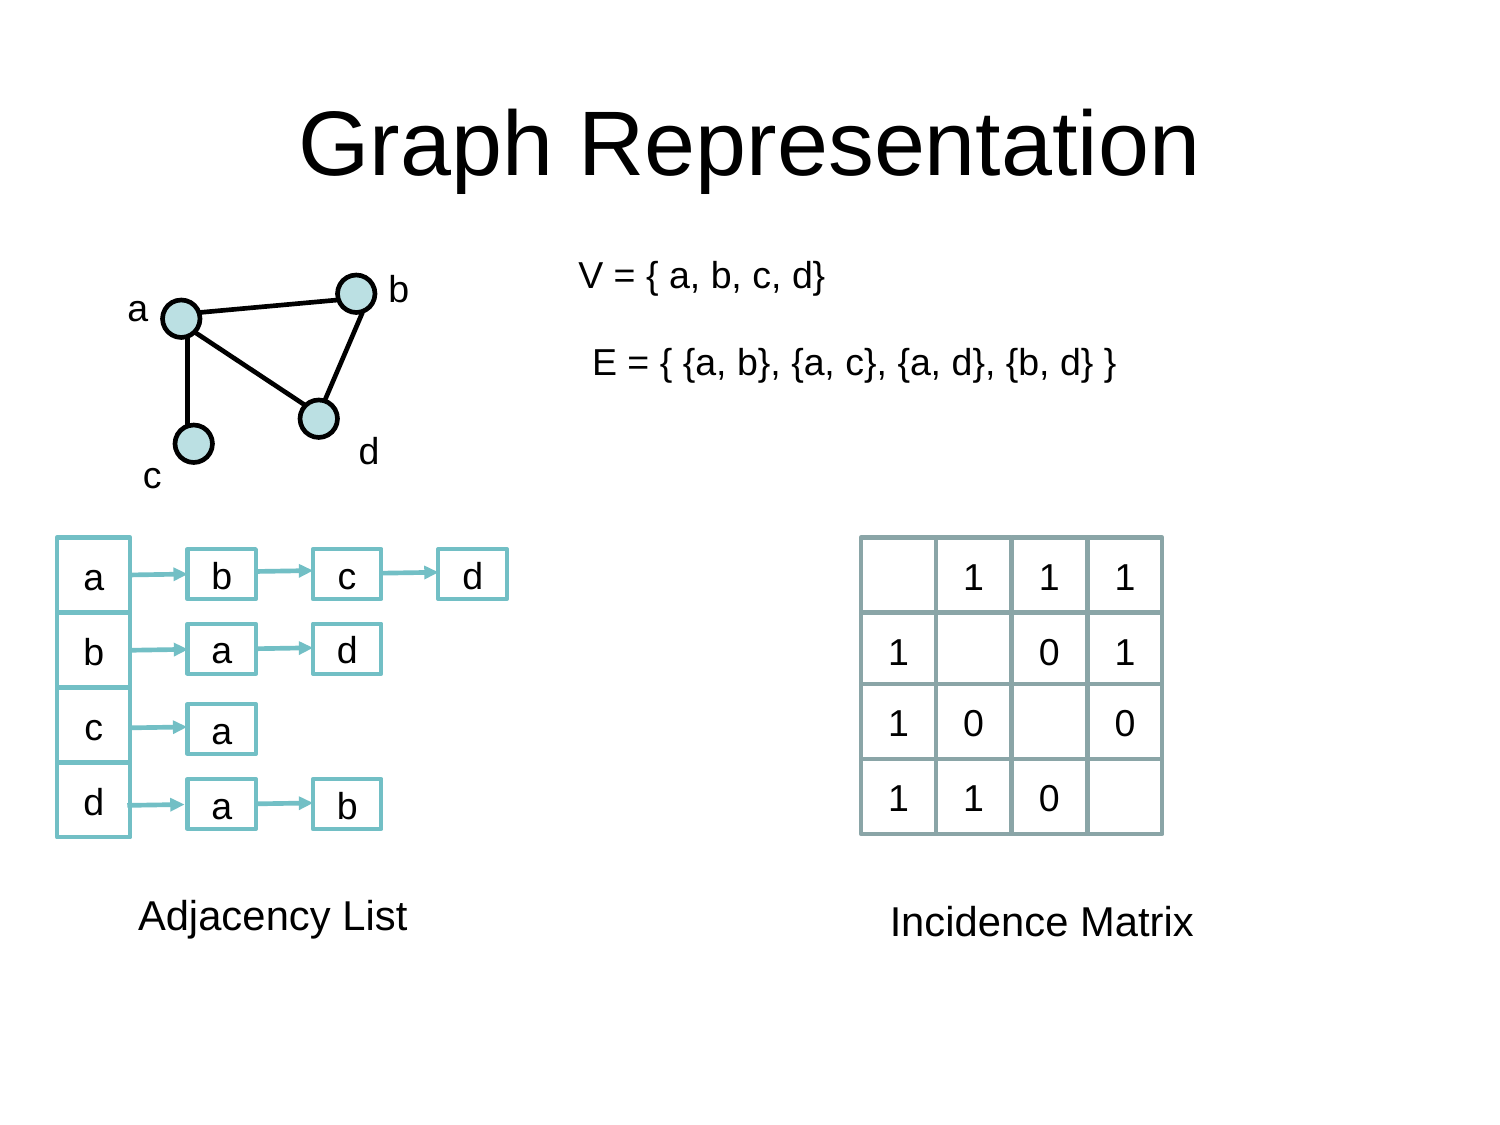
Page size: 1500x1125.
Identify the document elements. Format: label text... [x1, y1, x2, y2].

text_box E = { {a, b}, {a, c}, {a, d}, {b, d} } [577, 330, 1132, 391]
text_box 0 [1085, 682, 1164, 757]
text_box b [55, 610, 132, 685]
text_box b [311, 777, 383, 831]
text_box d [343, 419, 395, 480]
text_box 1 [859, 757, 934, 836]
text_box 1 [1085, 610, 1164, 682]
title Graph Representation [75, 45, 1425, 233]
text_box Adjacency List [123, 881, 538, 946]
text_box d [311, 622, 383, 676]
text_box [175, 425, 213, 463]
text_box 1 [859, 682, 934, 757]
text_box a [55, 535, 132, 610]
text_box [163, 299, 201, 338]
text_box 1 [1010, 535, 1085, 610]
text_box d [55, 760, 132, 839]
text_box [1010, 682, 1085, 757]
text_box 0 [934, 682, 1010, 757]
text_box 1 [934, 535, 1010, 610]
text_box d [436, 547, 509, 601]
text_box b [373, 258, 425, 318]
text_box c [128, 443, 177, 504]
text_box b [185, 547, 258, 601]
text_box [337, 275, 373, 313]
text_box a [185, 702, 258, 756]
text_box [1085, 757, 1164, 836]
text_box 0 [1010, 757, 1085, 836]
text_box 1 [1085, 535, 1164, 610]
text_box Incidence Matrix [875, 887, 1275, 952]
text_box [300, 399, 338, 438]
text_box [934, 610, 1010, 682]
text_box V = { a, b, c, d} [563, 243, 841, 304]
text_box a [185, 622, 258, 676]
text_box [859, 535, 934, 610]
text_box 0 [1010, 610, 1085, 682]
text_box a [112, 277, 163, 337]
text_box 1 [934, 757, 1010, 836]
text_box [194, 331, 306, 406]
text_box c [55, 685, 132, 760]
text_box a [185, 777, 258, 831]
text_box 1 [859, 610, 934, 682]
text_box c [311, 547, 383, 601]
